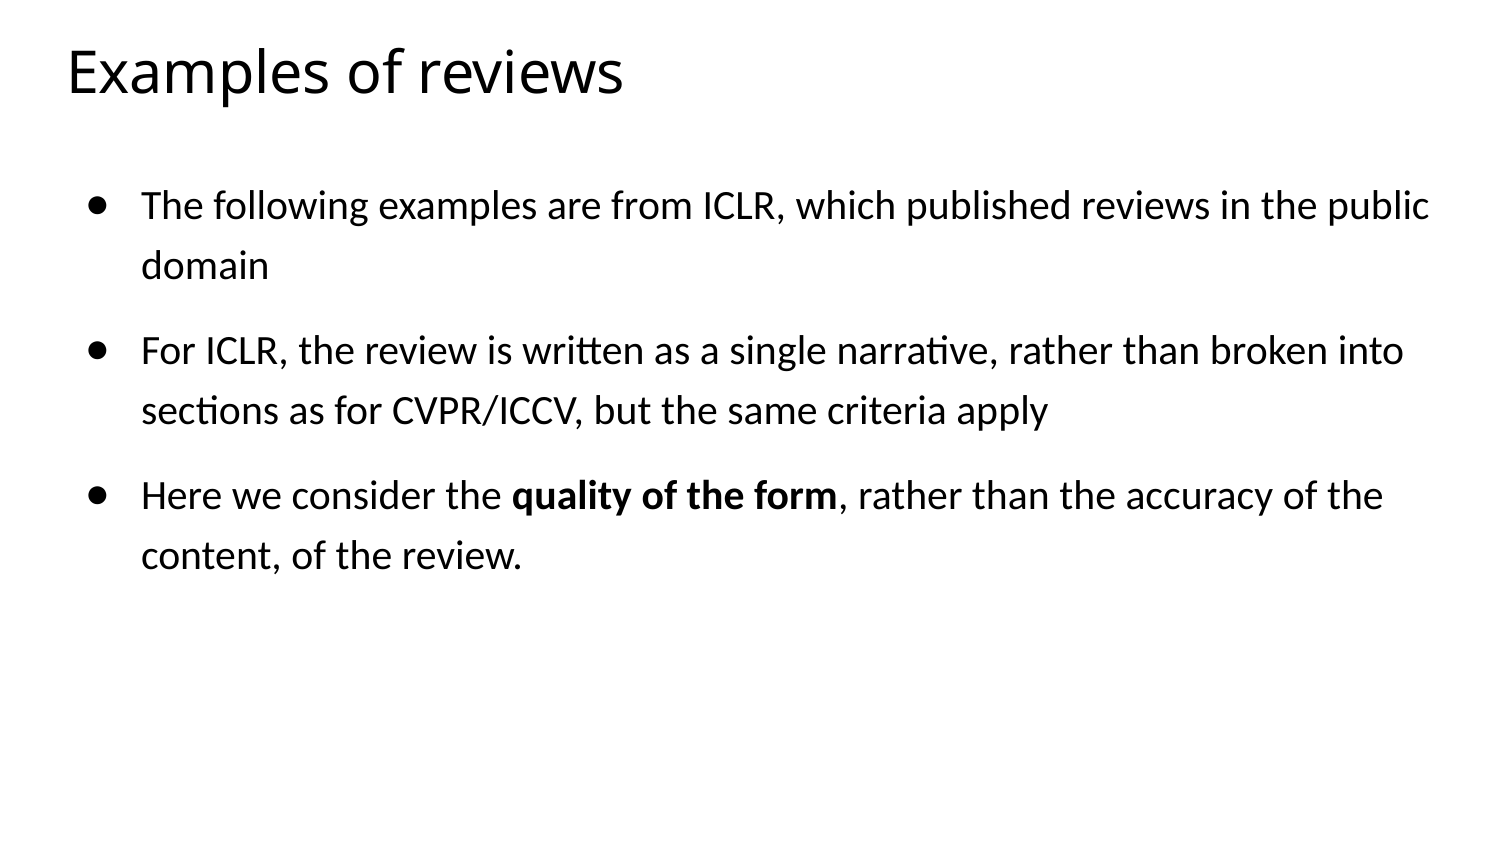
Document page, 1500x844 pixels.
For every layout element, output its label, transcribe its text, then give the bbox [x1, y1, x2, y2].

title Examples of reviews [51, 27, 1449, 122]
list The following examples are from ICLR, which published reviews in the public domain For ICLR, the review is written as a single narrative, rather than broken into sections as for CVPR/ICCV, but the same criteria apply Here we consider the quality of the form, rather than the accuracy of the content, of the review. [51, 153, 1449, 808]
